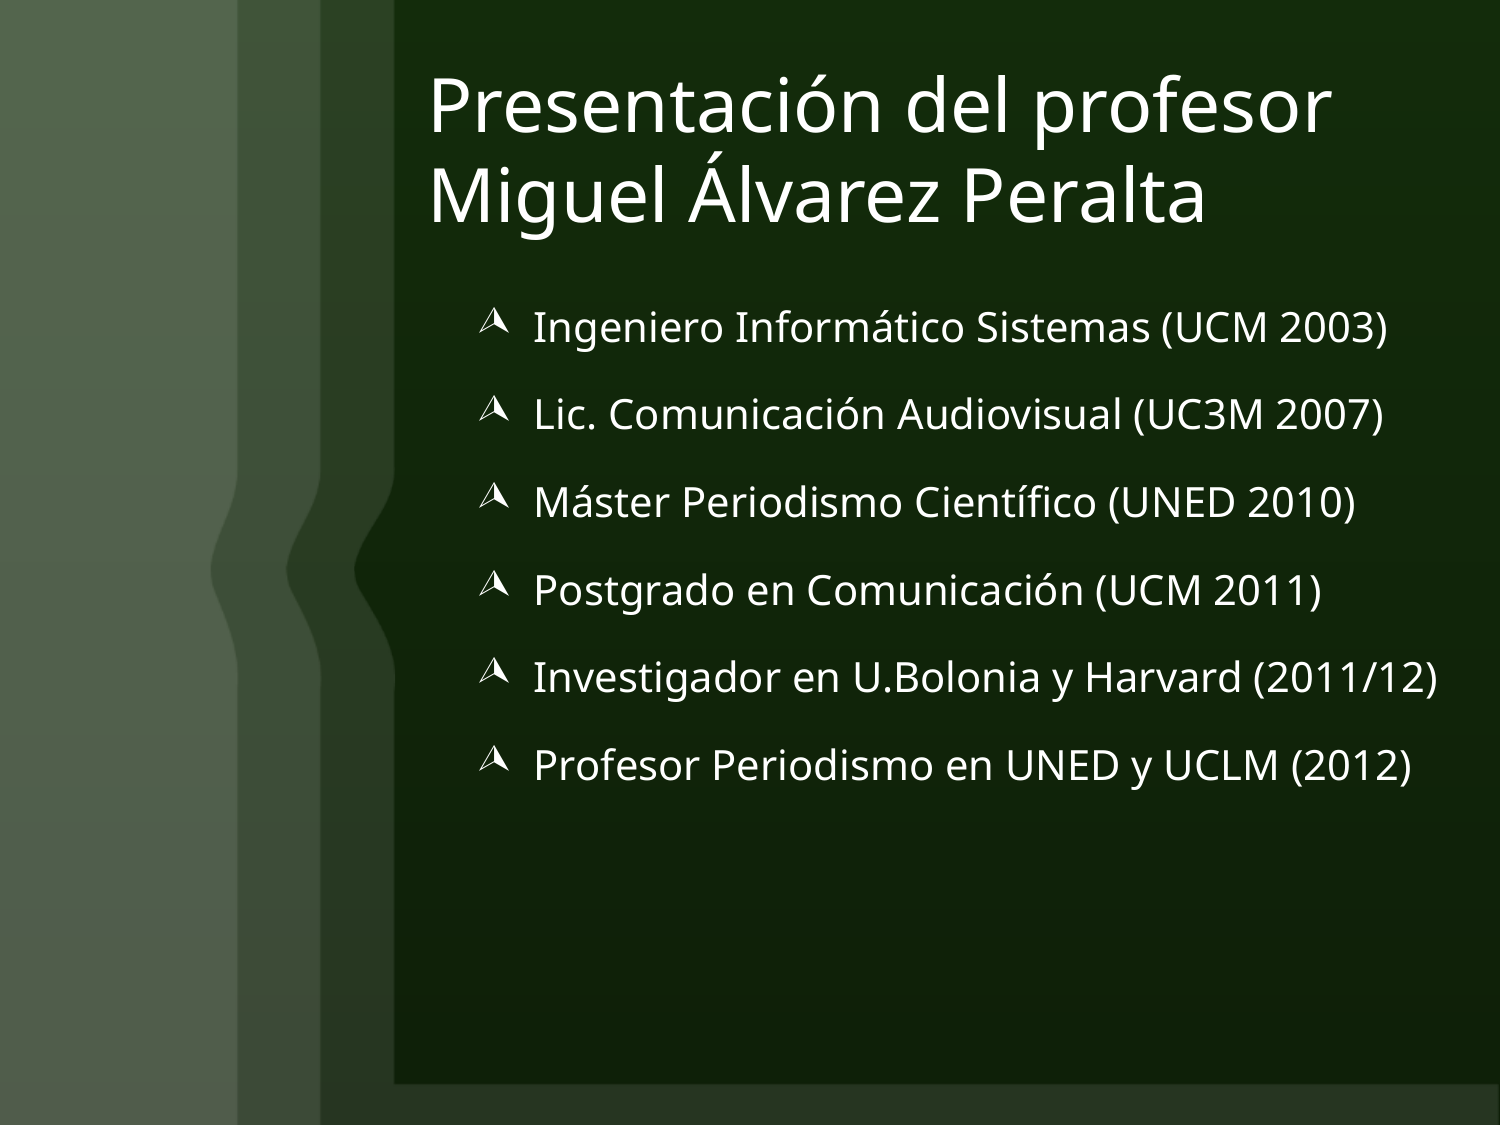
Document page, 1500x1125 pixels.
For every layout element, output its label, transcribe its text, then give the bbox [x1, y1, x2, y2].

title Presentación del profesor Miguel Álvarez Peralta [412, 57, 1425, 246]
picture [0, 0, 1500, 1125]
list Ingeniero Informático Sistemas (UCM 2003) Lic. Comunicación Audiovisual (UC3M 2007) Máster Periodismo Científico (UNED 2010) Postgrado en Comunicación (UCM 2011) Investigador en U.Bolonia y Harvard (2011/12) Profesor Periodismo en UNED y UCLM (2012) [462, 292, 1500, 1067]
